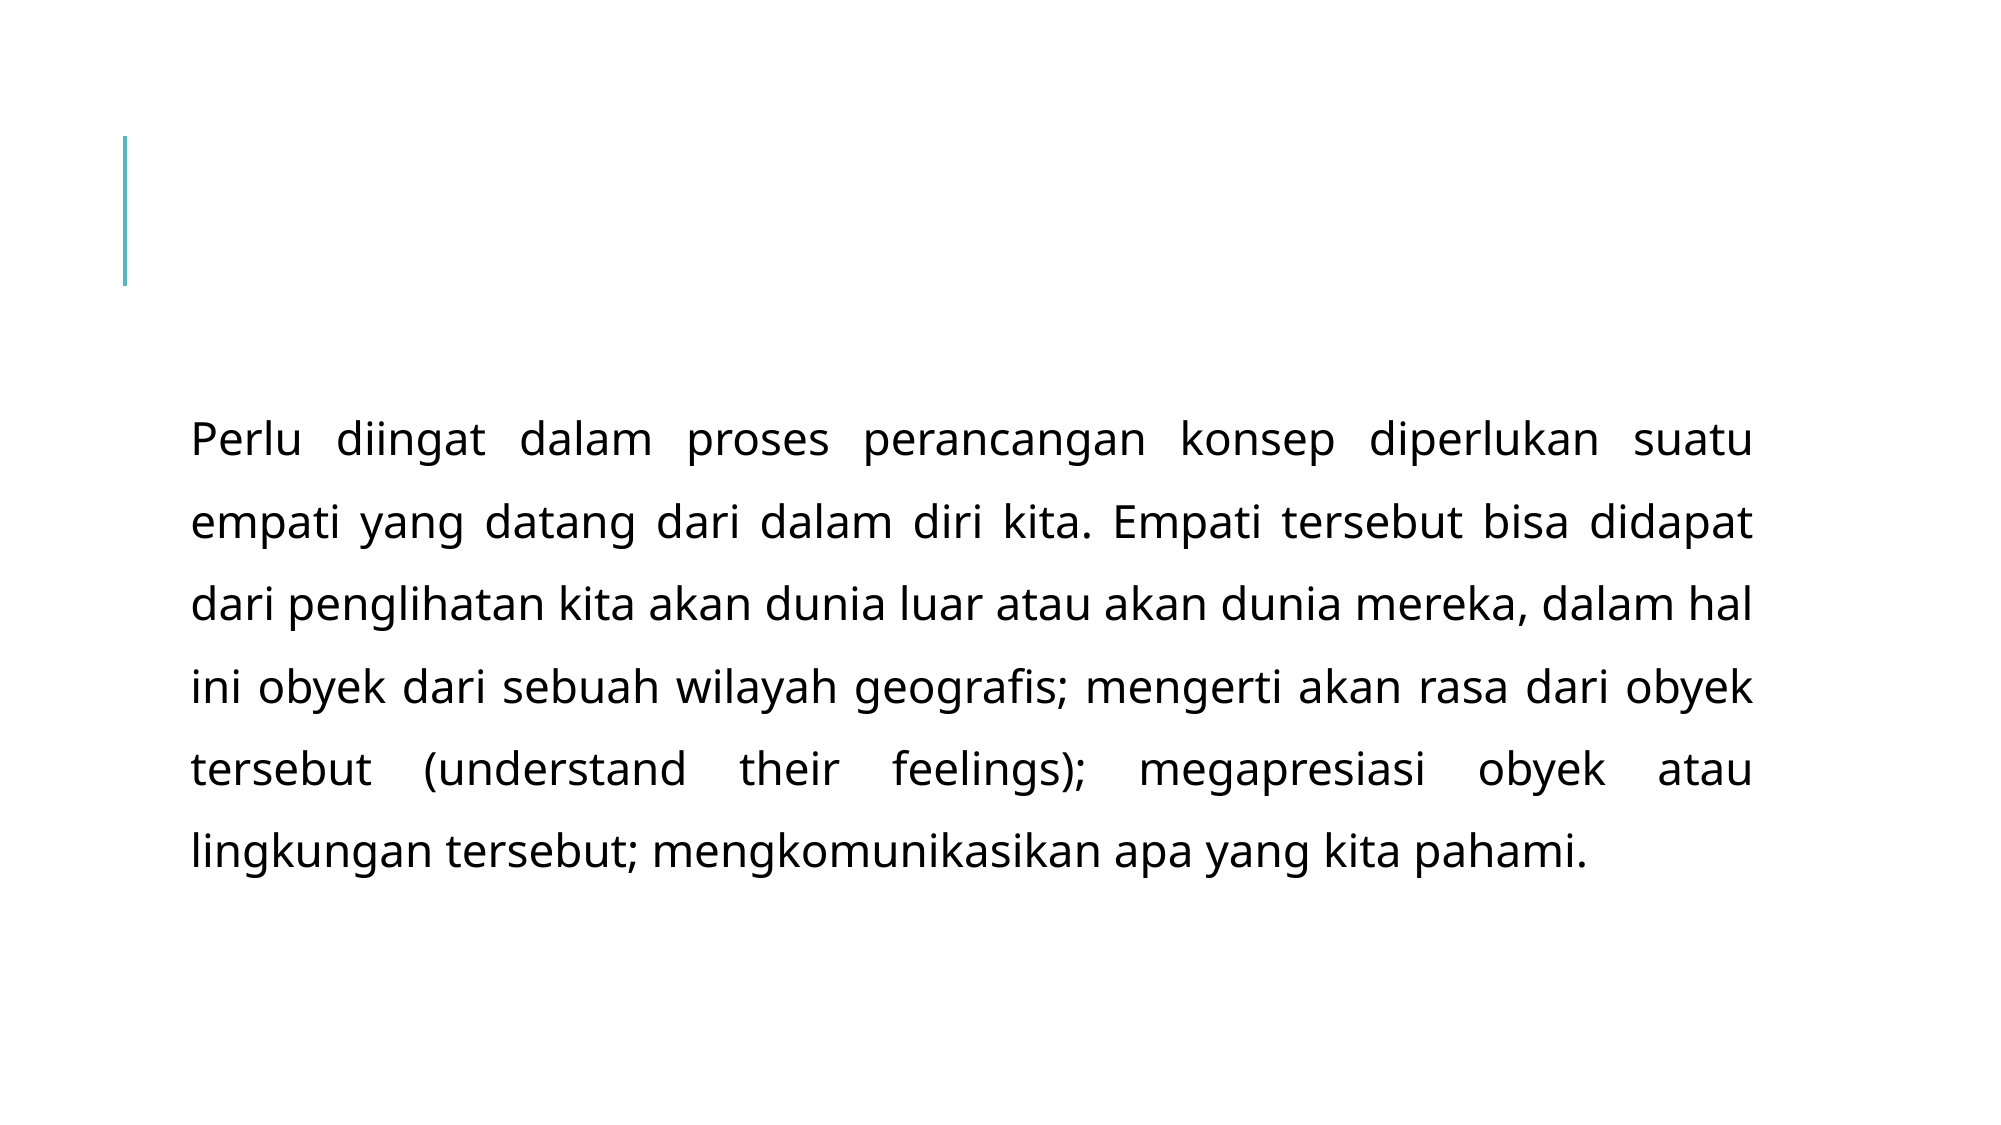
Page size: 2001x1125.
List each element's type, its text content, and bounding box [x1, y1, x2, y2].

list Perlu diingat dalam proses perancangan konsep diperlukan suatu empati yang datang dari dalam diri kita. Empati tersebut bisa didapat dari penglihatan kita akan dunia luar atau akan dunia mereka, dalam hal ini obyek dari sebuah wilayah geografis; mengerti akan rasa dari obyek tersebut (understand their feelings); megapresiasi obyek atau lingkungan tersebut; mengkomunikasikan apa yang kita pahami. [168, 375, 1763, 1035]
